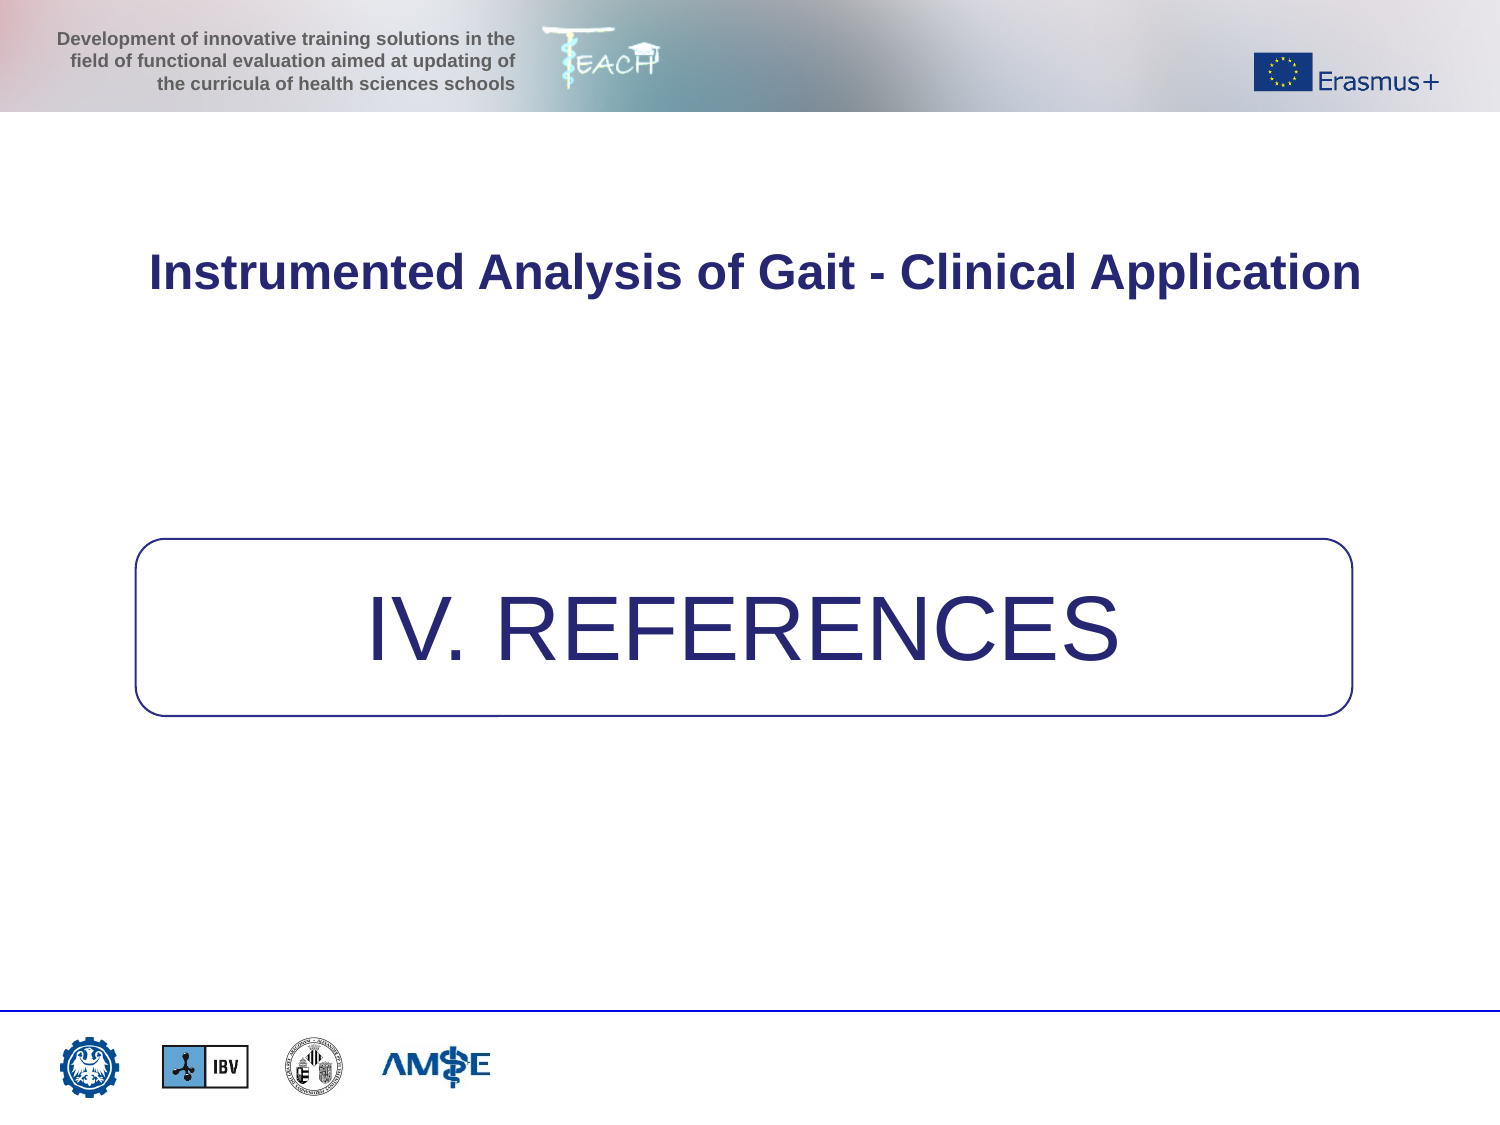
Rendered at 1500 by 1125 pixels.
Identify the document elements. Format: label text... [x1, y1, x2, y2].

picture [53, 1035, 126, 1099]
text_box Instrumented Analysis of Gait - Clinical Application [88, 231, 1424, 307]
text_box [135, 538, 1353, 716]
picture [161, 1044, 249, 1089]
picture [284, 1036, 344, 1097]
picture [0, 1, 1500, 112]
picture [379, 1044, 491, 1089]
